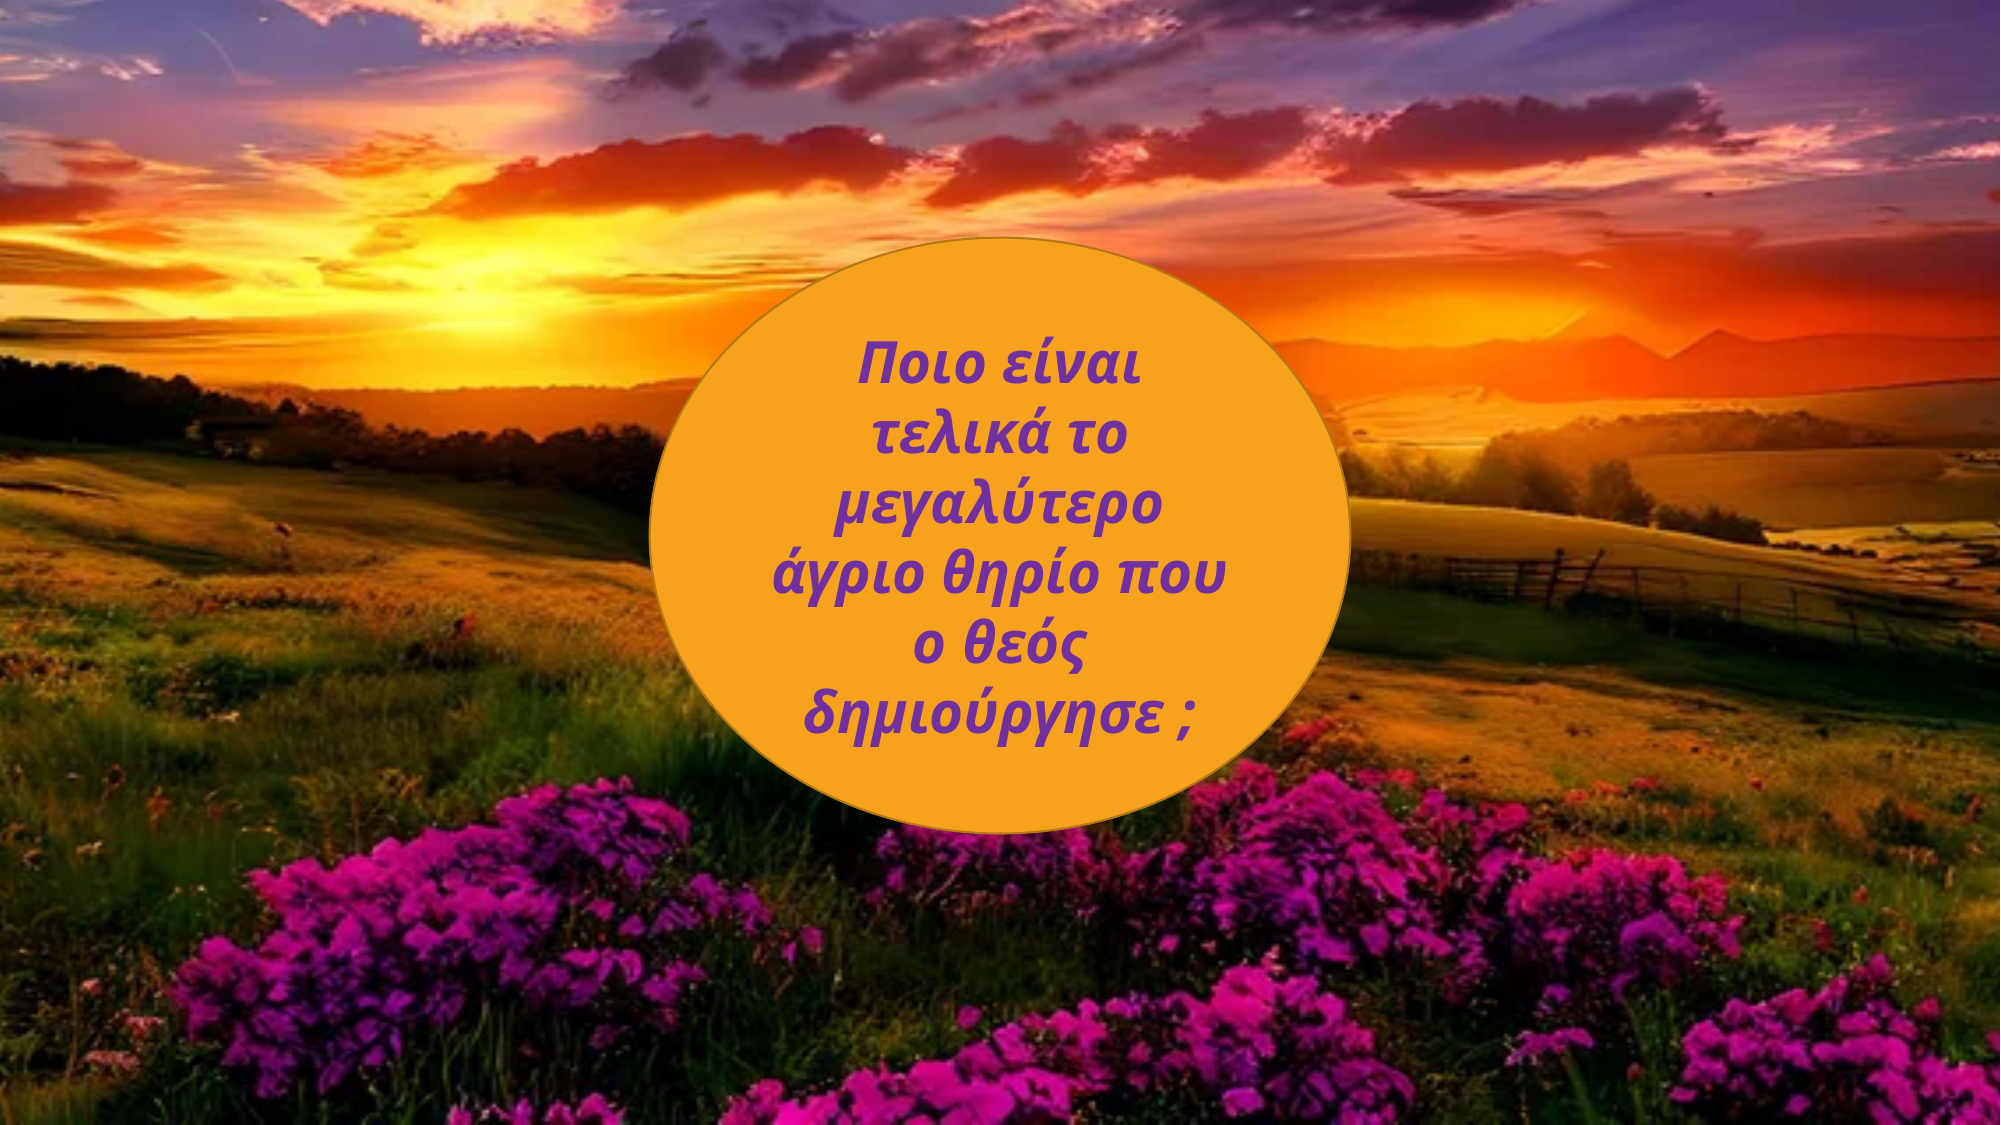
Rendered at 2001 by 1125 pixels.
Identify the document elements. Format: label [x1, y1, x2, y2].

list [0, 0, 2000, 1125]
